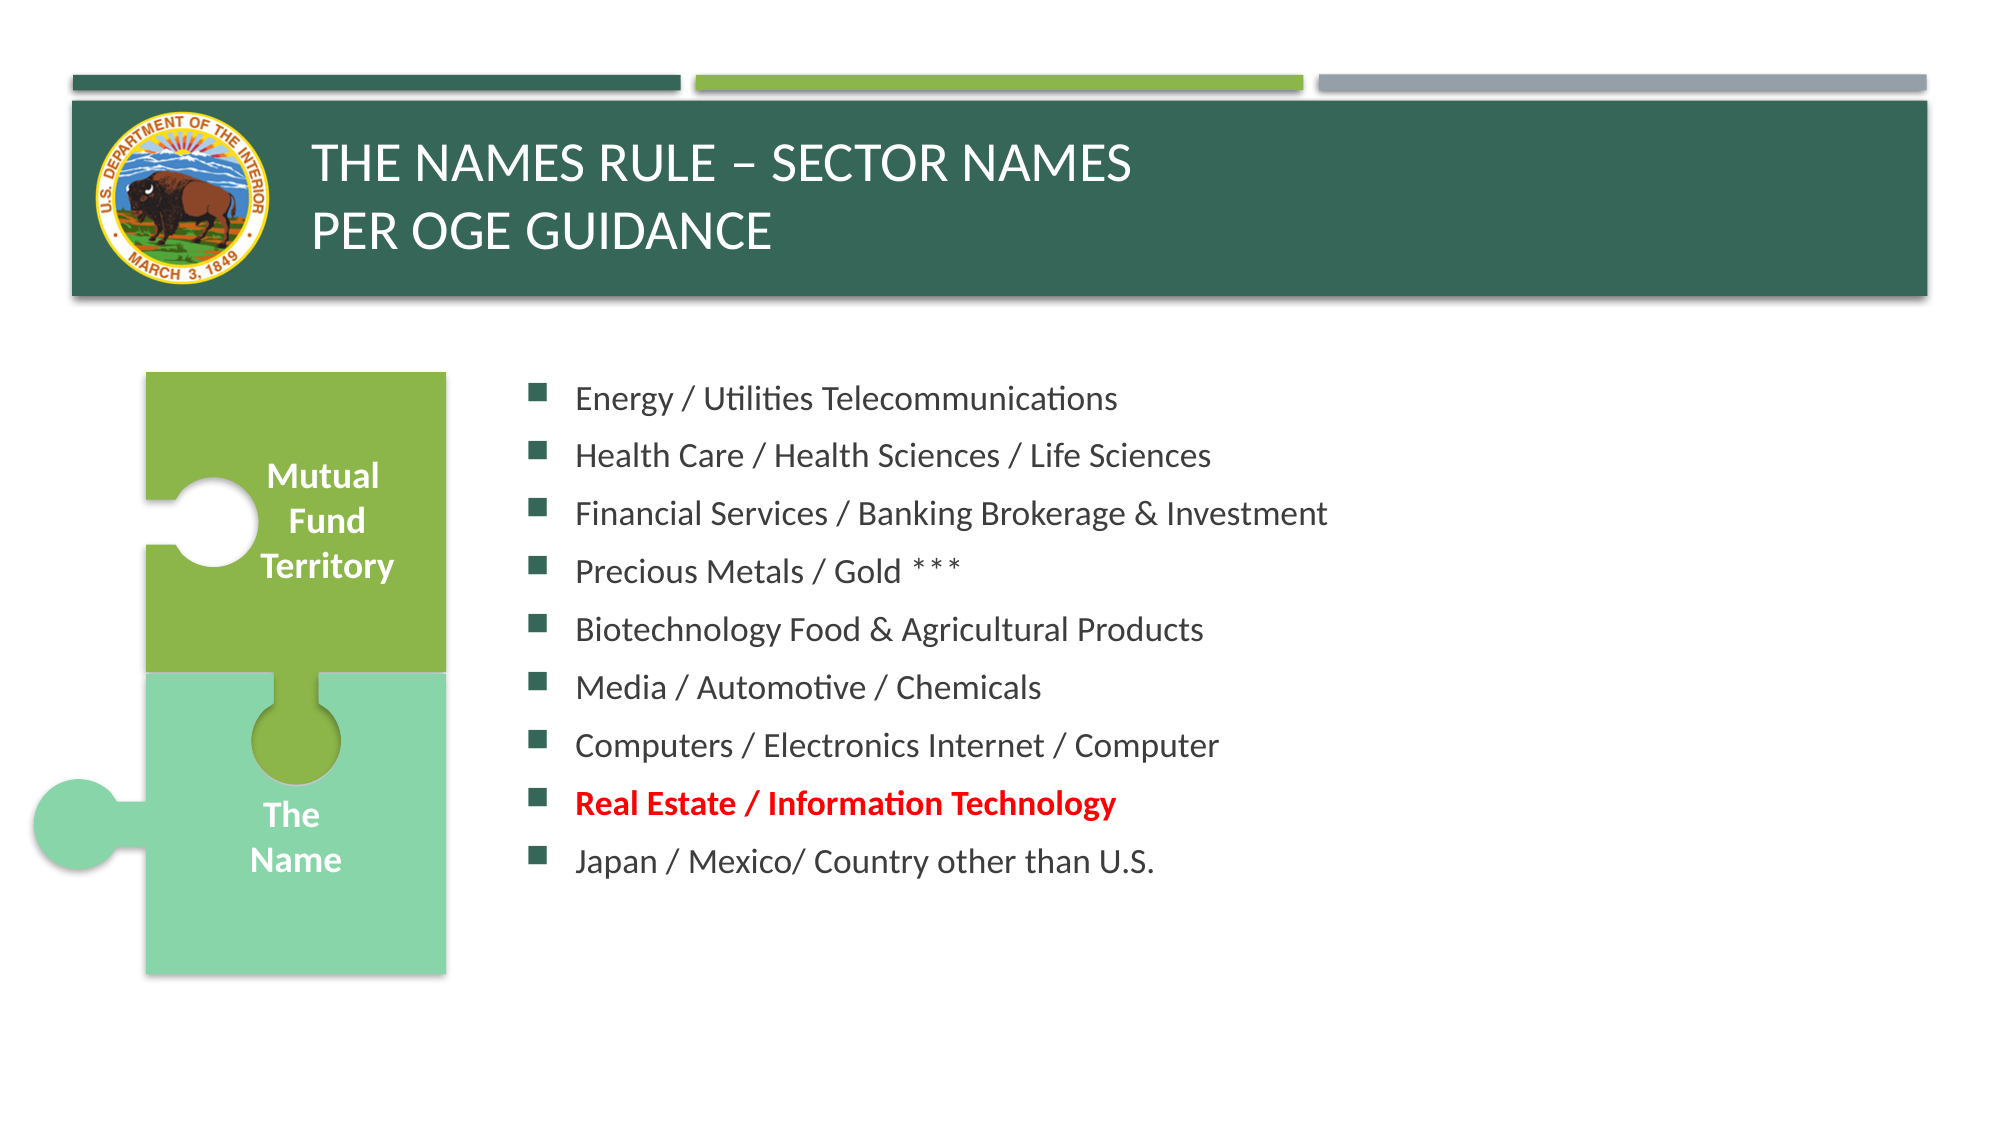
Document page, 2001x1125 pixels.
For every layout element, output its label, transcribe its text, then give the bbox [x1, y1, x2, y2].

title The names rule – sector names per oge GUIDANCE [296, 116, 1905, 269]
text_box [33, 371, 447, 975]
text_box Energy / Utilities Telecommunications Health Care / Health Sciences / Life Sciences Financial Services / Banking Brokerage & Investment Precious Metals / Gold *** Biotechnology Food & Agricultural Products Media / Automotive / Chemicals Computers / Electronics Internet / Computer Real Estate / Information Technology Japan / Mexico/ Country other than U.S. [510, 372, 1667, 1125]
picture [95, 111, 270, 285]
